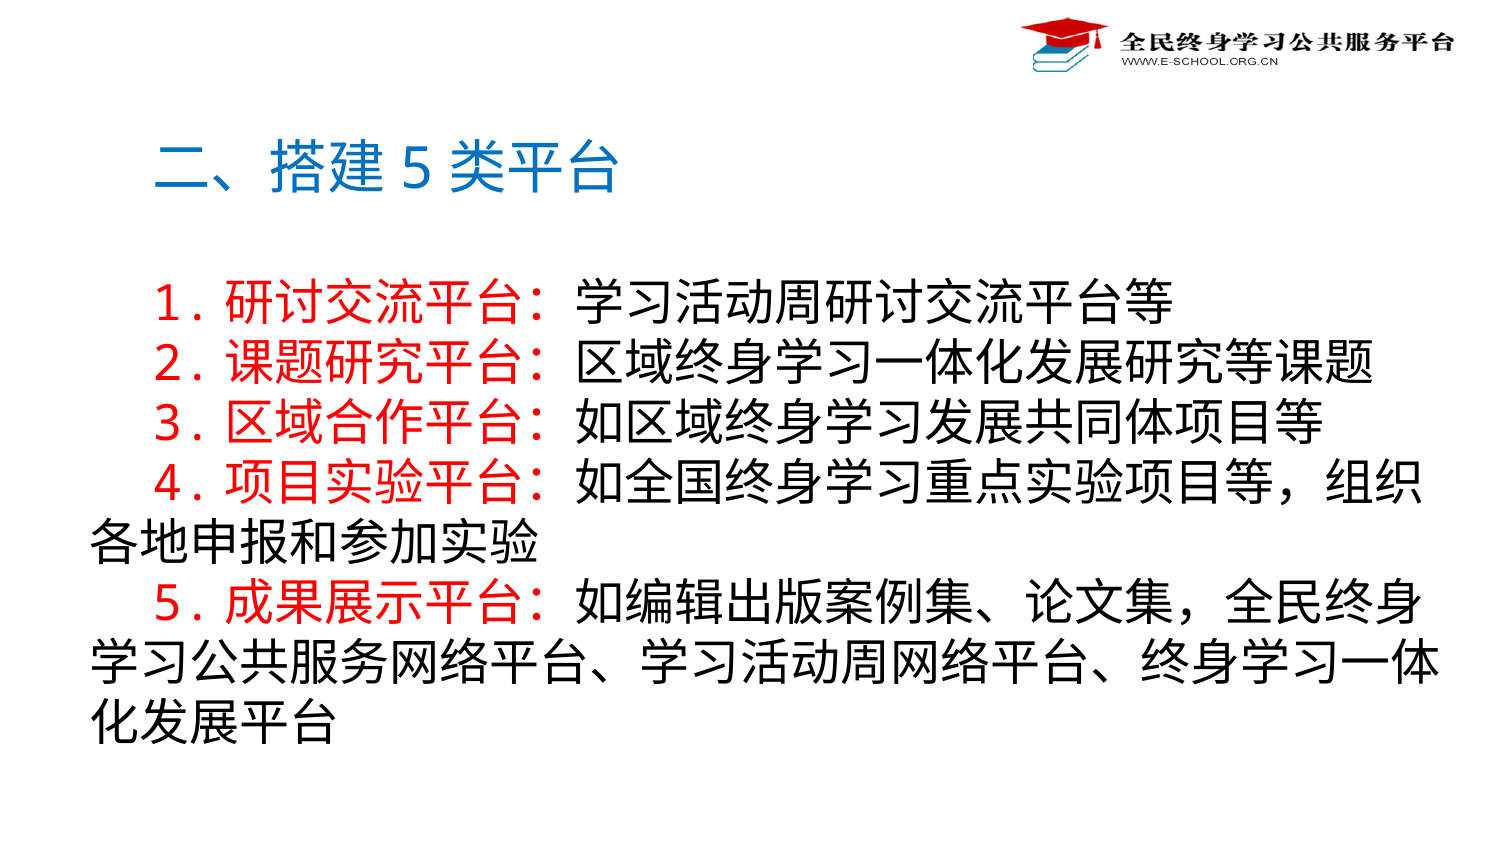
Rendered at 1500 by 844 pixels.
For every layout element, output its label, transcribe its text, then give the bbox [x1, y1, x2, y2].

text_box 二、搭建5类平台 1.研讨交流平台：学习活动周研讨交流平台等 2.课题研究平台：区域终身学习一体化发展研究等课题 3.区域合作平台：如区域终身学习发展共同体项目等 4.项目实验平台：如全国终身学习重点实验项目等，组织各地申报和参加实验 5.成果展示平台：如编辑出版案例集、论文集，全民终身学习公共服务网络平台、学习活动周网络平台、终身学习一体化发展平台 [75, 123, 1470, 758]
picture [1021, 17, 1454, 72]
